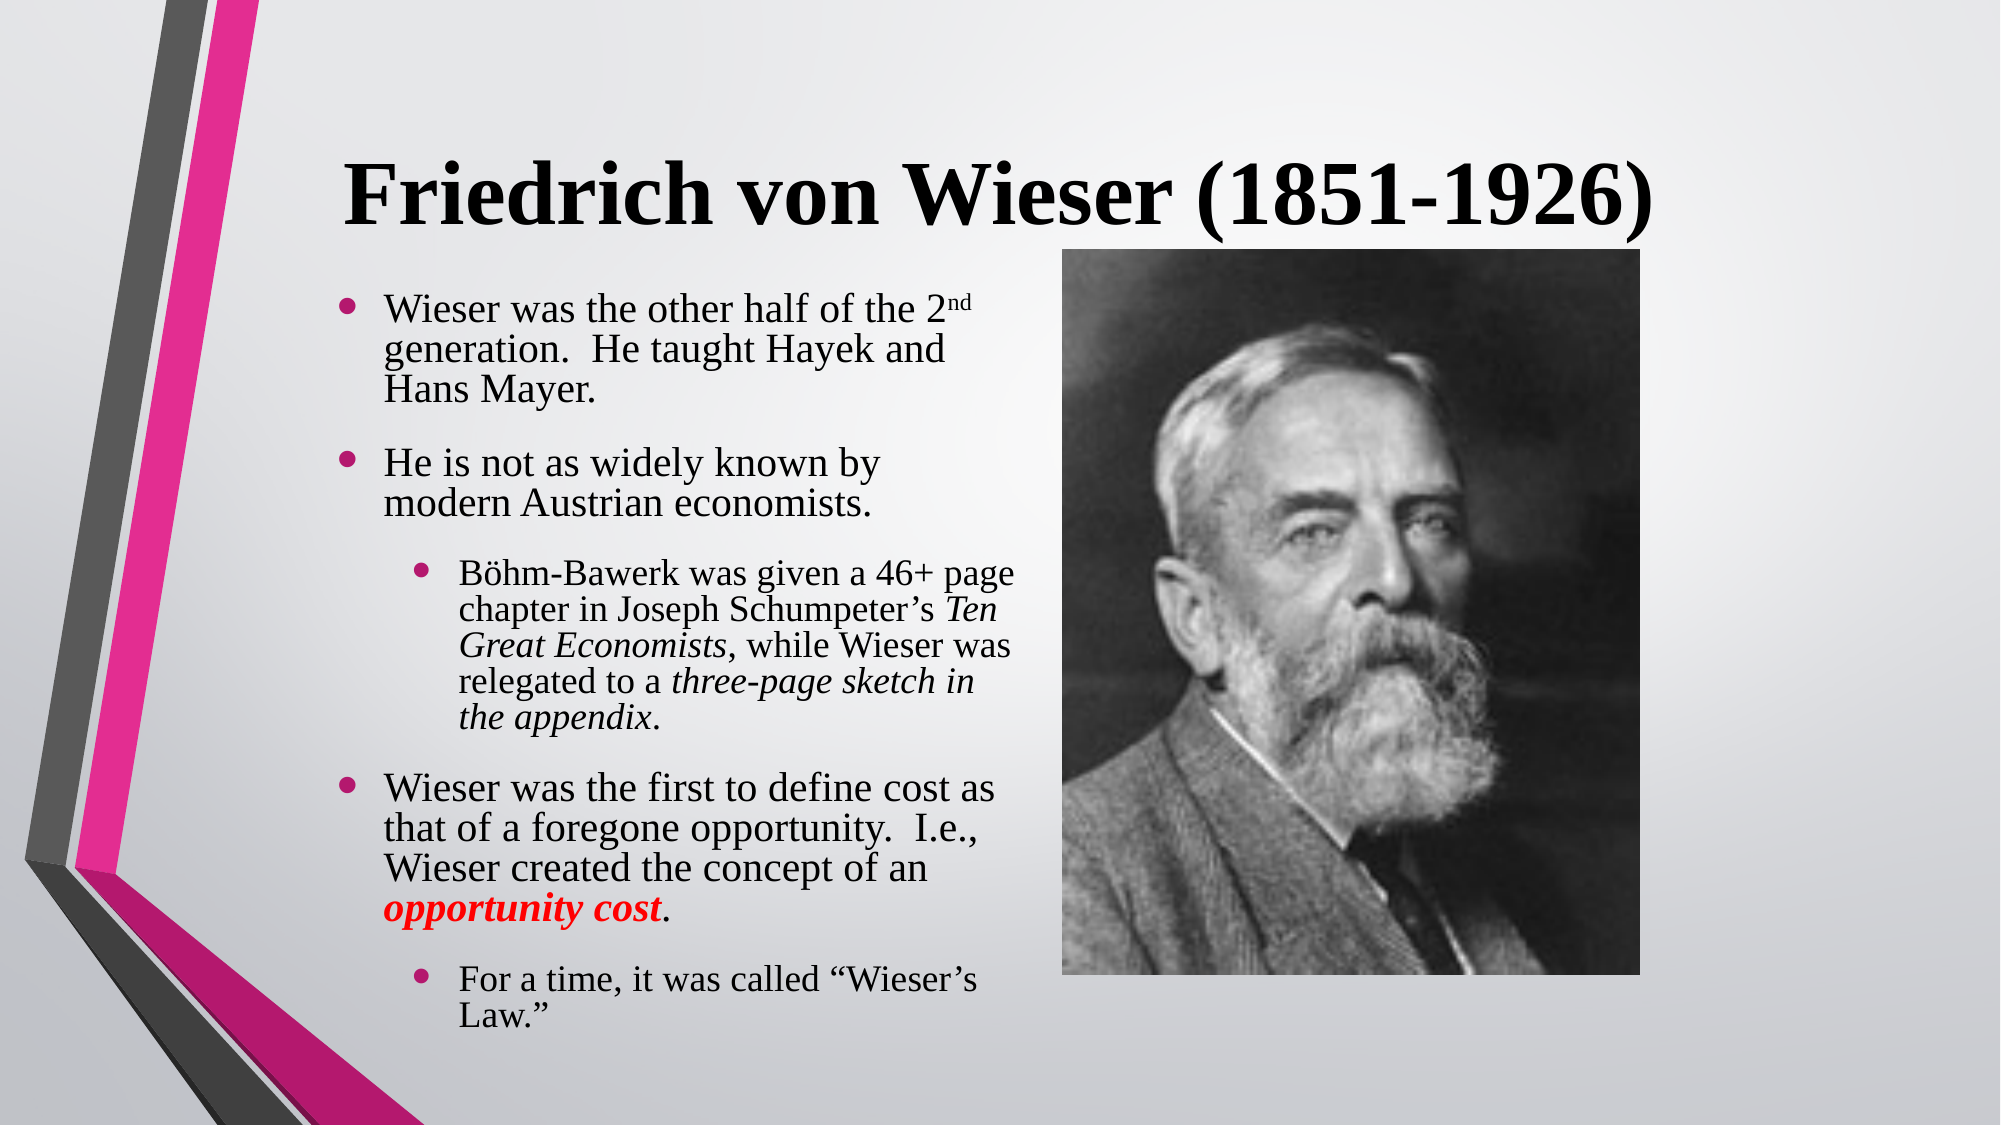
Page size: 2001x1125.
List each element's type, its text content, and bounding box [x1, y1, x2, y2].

list Wieser was the other half of the 2nd generation. He taught Hayek and Hans Mayer. He is not as widely known by modern Austrian economists. Böhm-Bawerk was given a 46+ page chapter in Joseph Schumpeter’s Ten Great Economists, while Wieser was relegated to a three-page sketch in the appendix. Wieser was the first to define cost as that of a foregone opportunity. I.e., Wieser created the concept of an opportunity cost. For a time, it was called “Wieser’s Law.” [321, 229, 1035, 1096]
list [1062, 249, 1640, 976]
title Friedrich von Wieser (1851-1926) [99, 75, 1900, 300]
